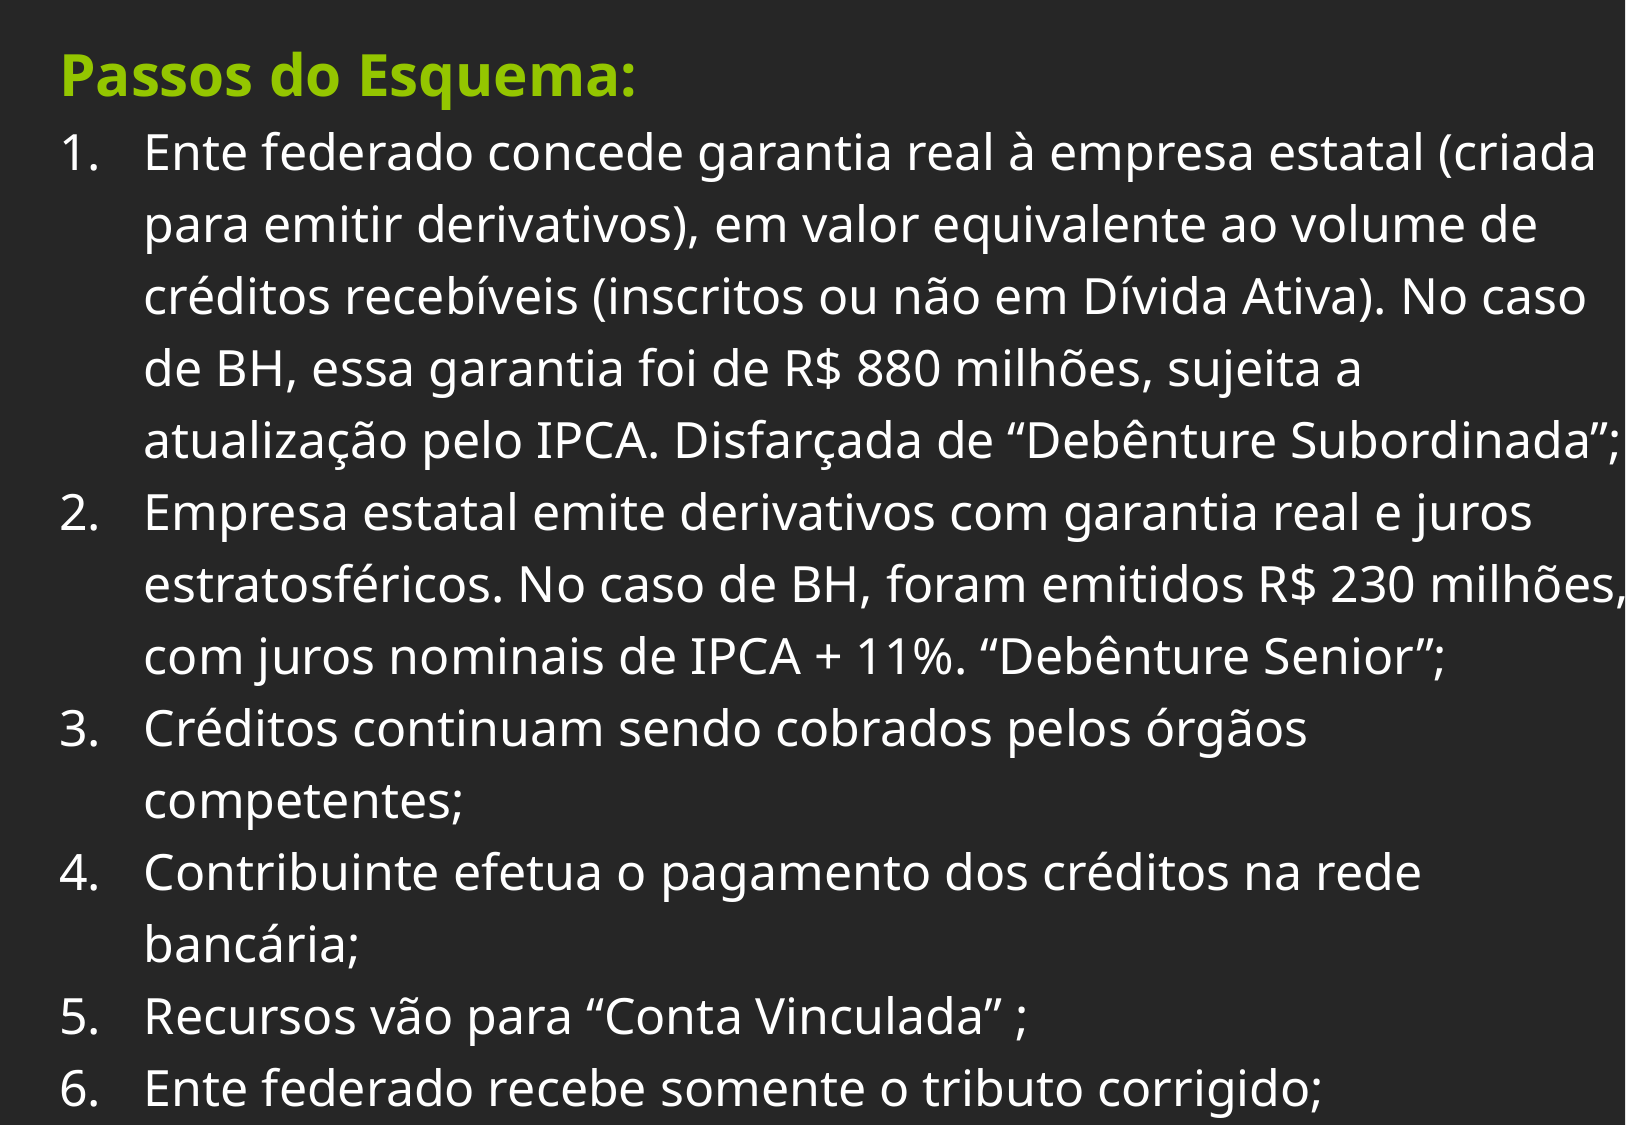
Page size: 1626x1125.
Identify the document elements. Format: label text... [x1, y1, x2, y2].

text_box Passos do Esquema: Ente federado concede garantia real à empresa estatal (criada para emitir derivativos), em valor equivalente ao volume de créditos recebíveis (inscritos ou não em Dívida Ativa). No caso de BH, essa garantia foi de R$ 880 milhões, sujeita a atualização pelo IPCA. Disfarçada de “Debênture Subordinada”; Empresa estatal emite derivativos com garantia real e juros estratosféricos. No caso de BH, foram emitidos R$ 230 milhões, com juros nominais de IPCA + 11%. “Debênture Senior”; Créditos continuam sendo cobrados pelos órgãos competentes; Contribuinte efetua o pagamento dos créditos na rede bancária; Recursos vão para “Conta Vinculada” ; Ente federado recebe somente o tributo corrigido; Juros e multas ficam para a empresa e são utilizados para pagar os juros das debêntures Senior. [44, 30, 1625, 1125]
